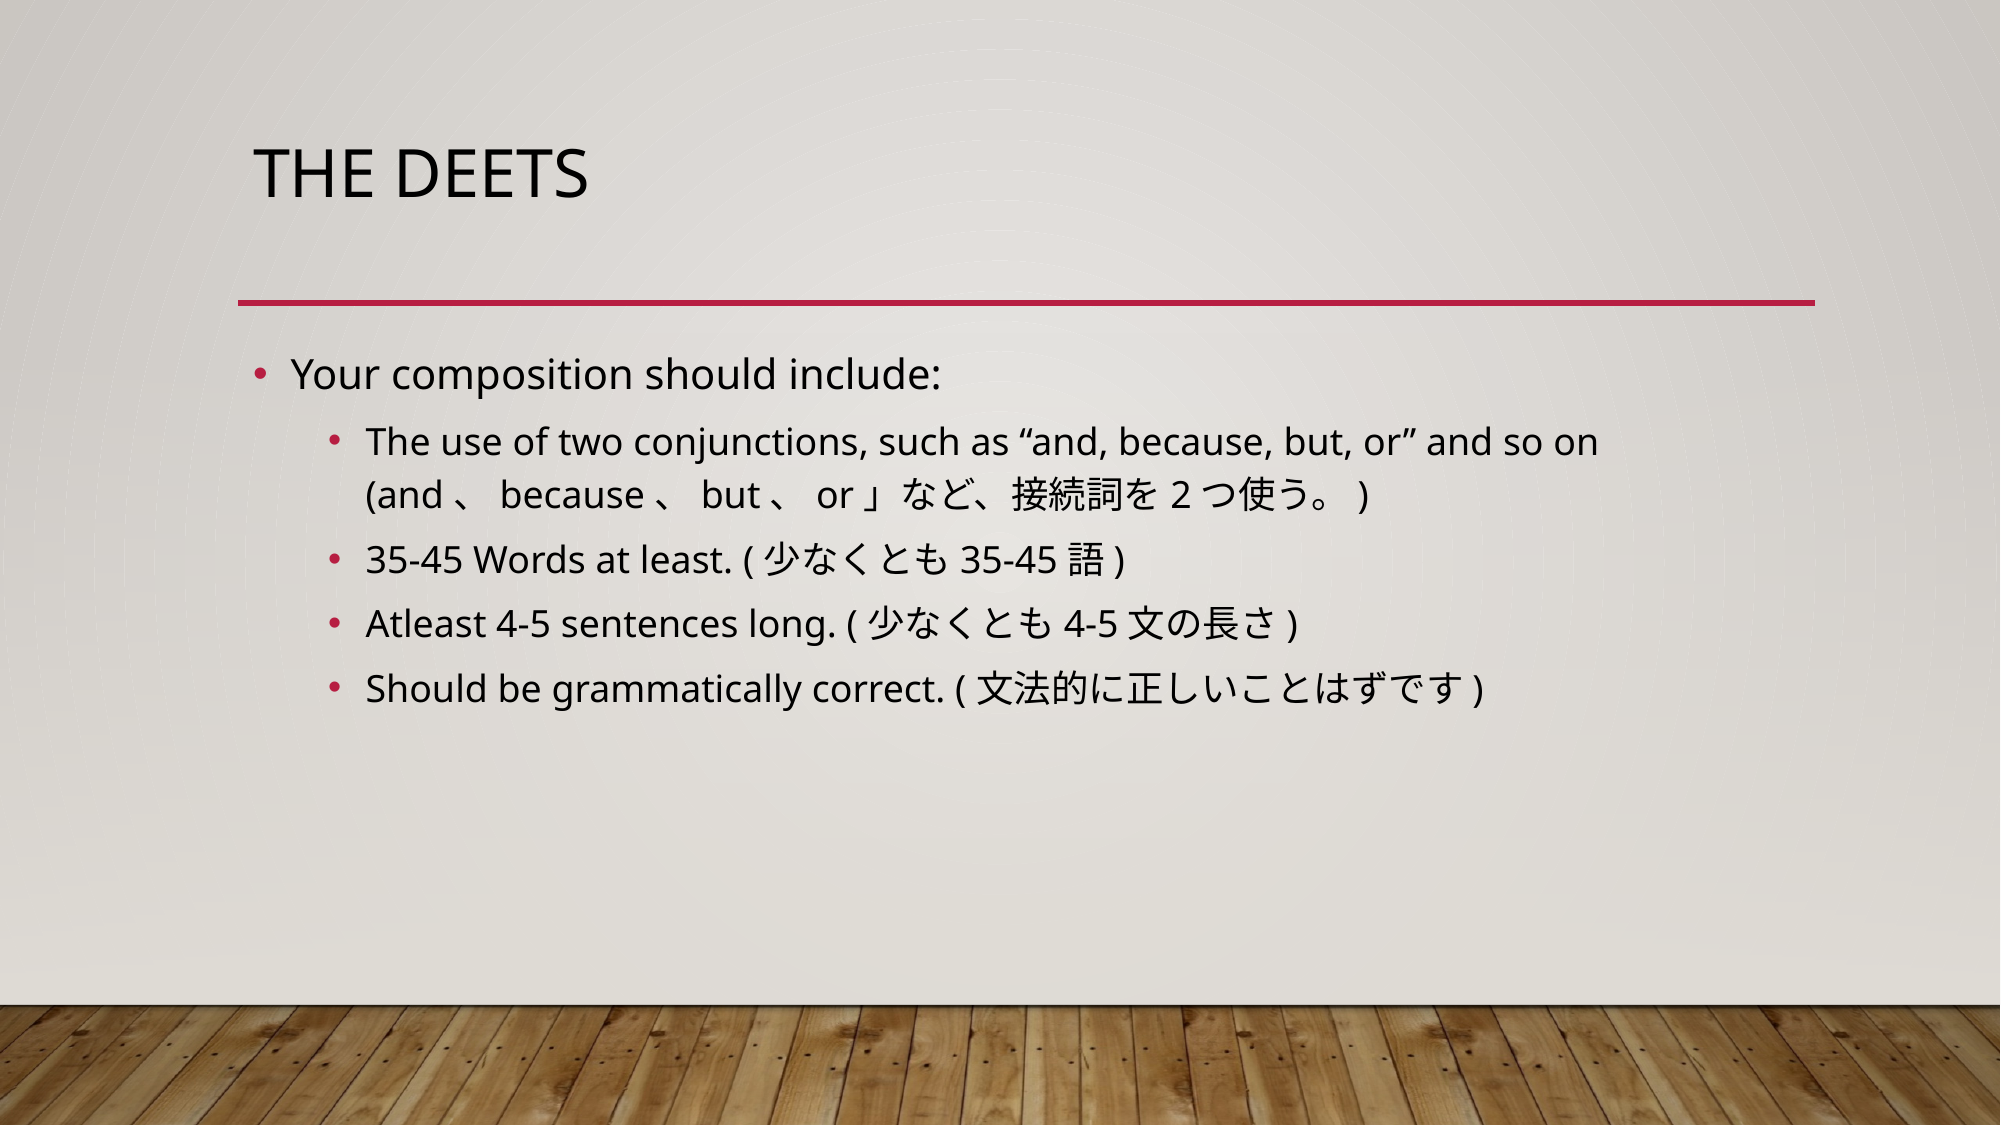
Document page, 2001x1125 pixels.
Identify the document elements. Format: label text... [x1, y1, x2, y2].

list Your composition should include: The use of two conjunctions, such as “and, because, but, or” and so on (and、because、but、or」など、接続詞を2つ使う。) 35-45 Words at least. (少なくとも35-45語) Atleast 4-5 sentences long. (少なくとも4-5文の長さ) Should be grammatically correct. (文法的に正しいことはずです) [238, 330, 1814, 897]
picture [0, 1005, 2000, 1125]
title The Deets [238, 131, 1814, 305]
